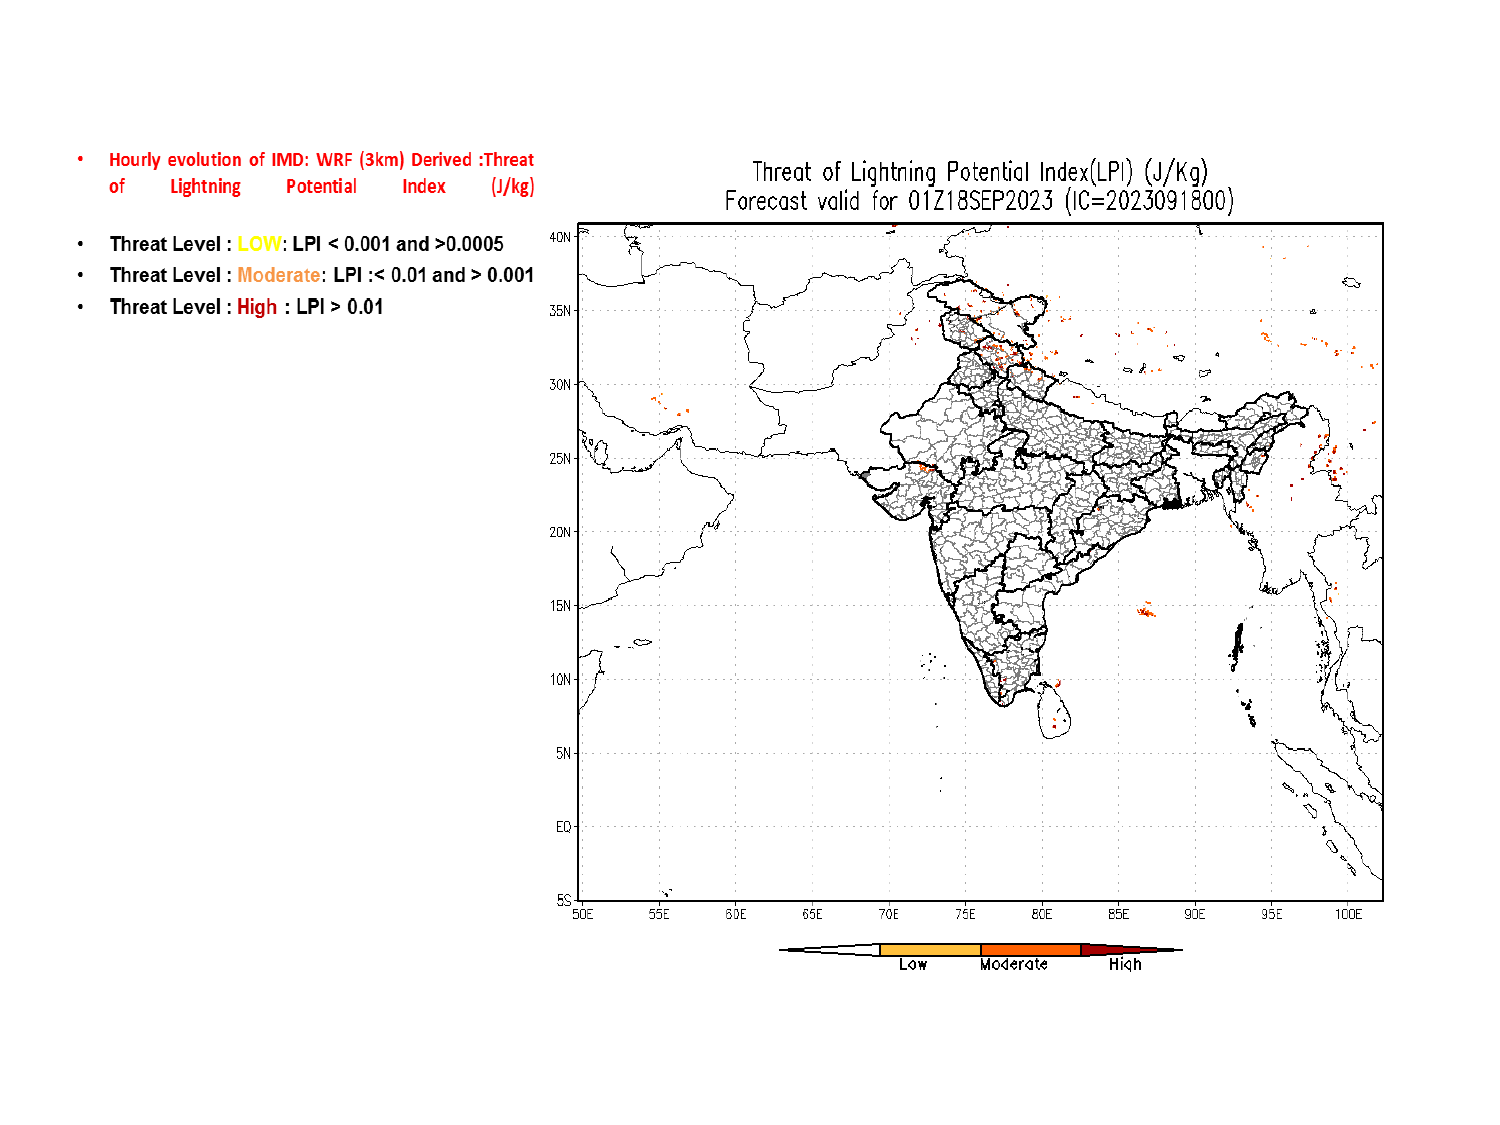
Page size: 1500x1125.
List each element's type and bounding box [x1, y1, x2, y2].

picture [74, 149, 1426, 976]
